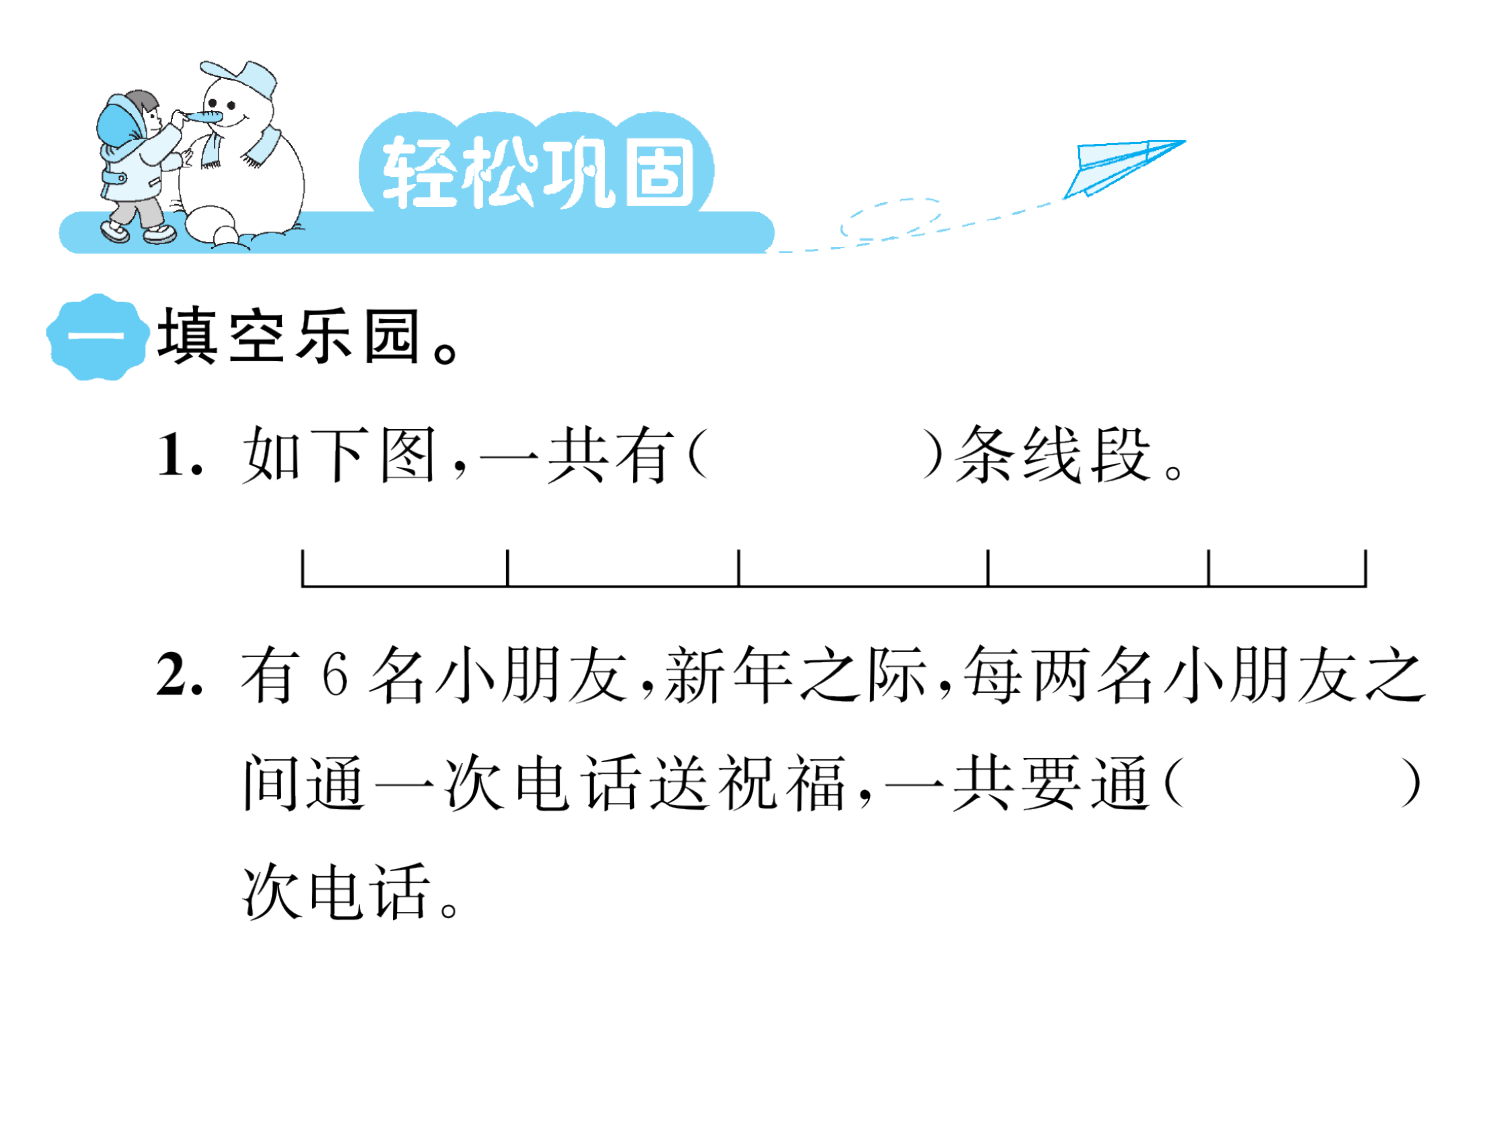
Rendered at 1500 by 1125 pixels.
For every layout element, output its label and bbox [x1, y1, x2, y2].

picture [41, 42, 1471, 948]
